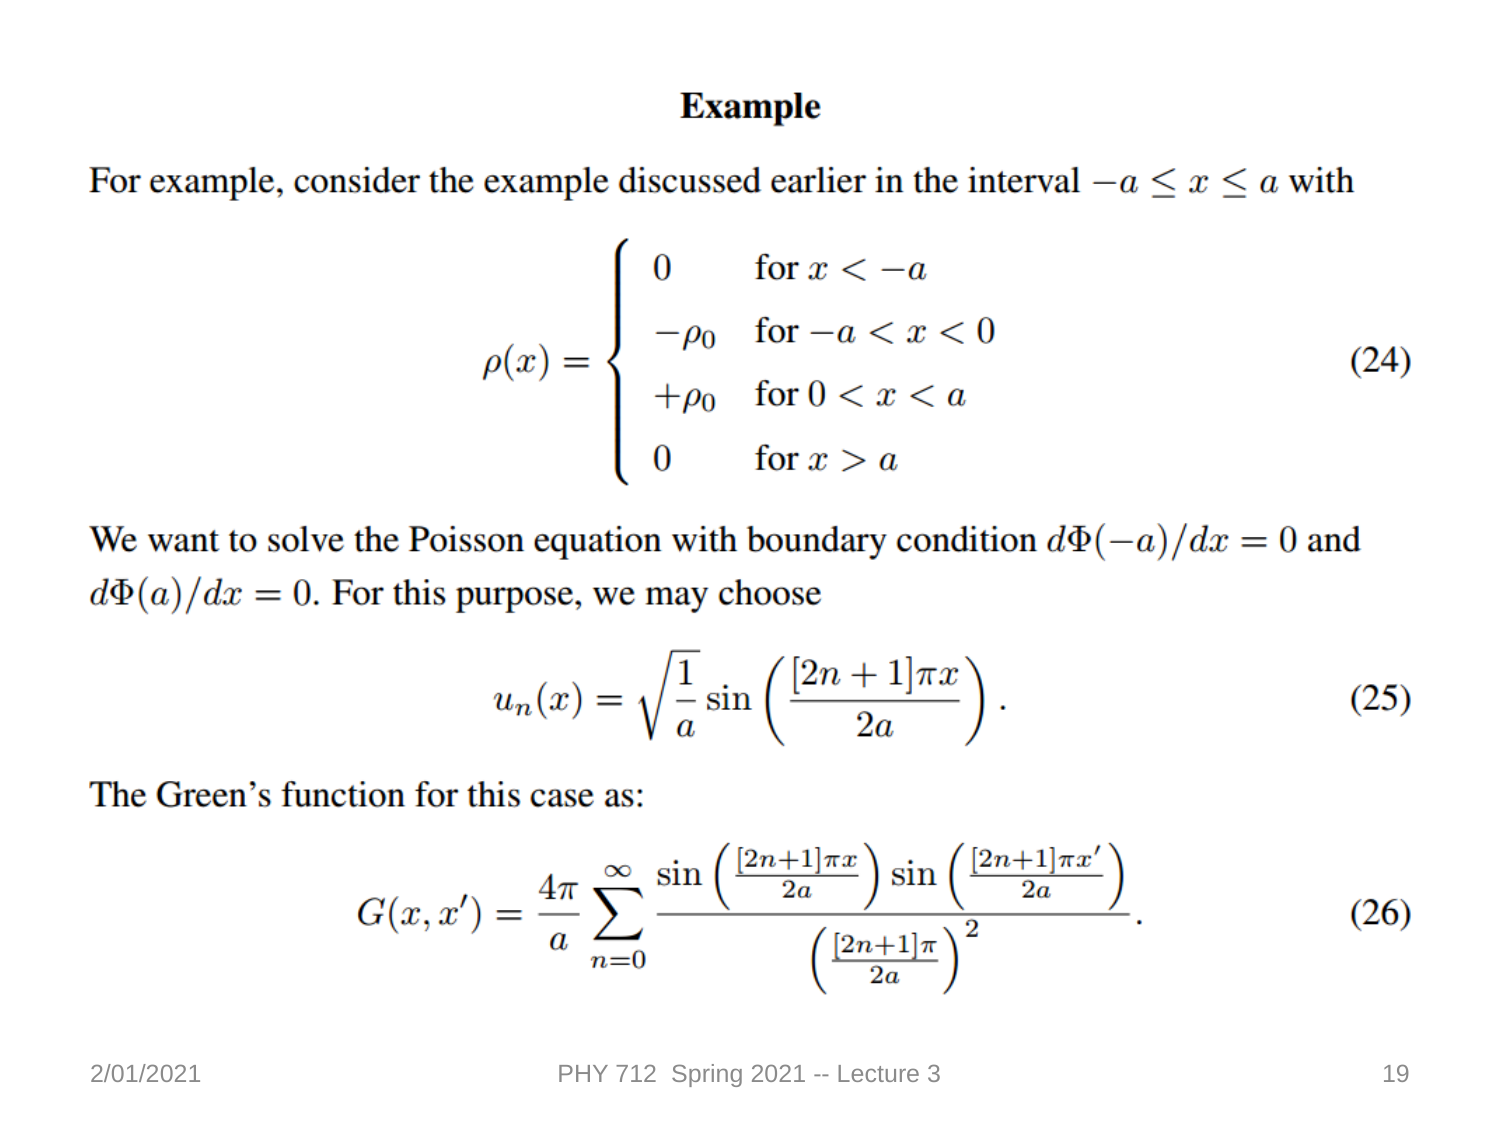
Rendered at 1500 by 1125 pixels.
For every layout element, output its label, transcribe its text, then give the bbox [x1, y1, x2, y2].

footer PHY 712 Spring 2021 -- Lecture 3 [512, 1042, 988, 1103]
slide_number 19 [1074, 1042, 1425, 1103]
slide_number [75, 1042, 425, 1103]
picture [53, 62, 1451, 1024]
